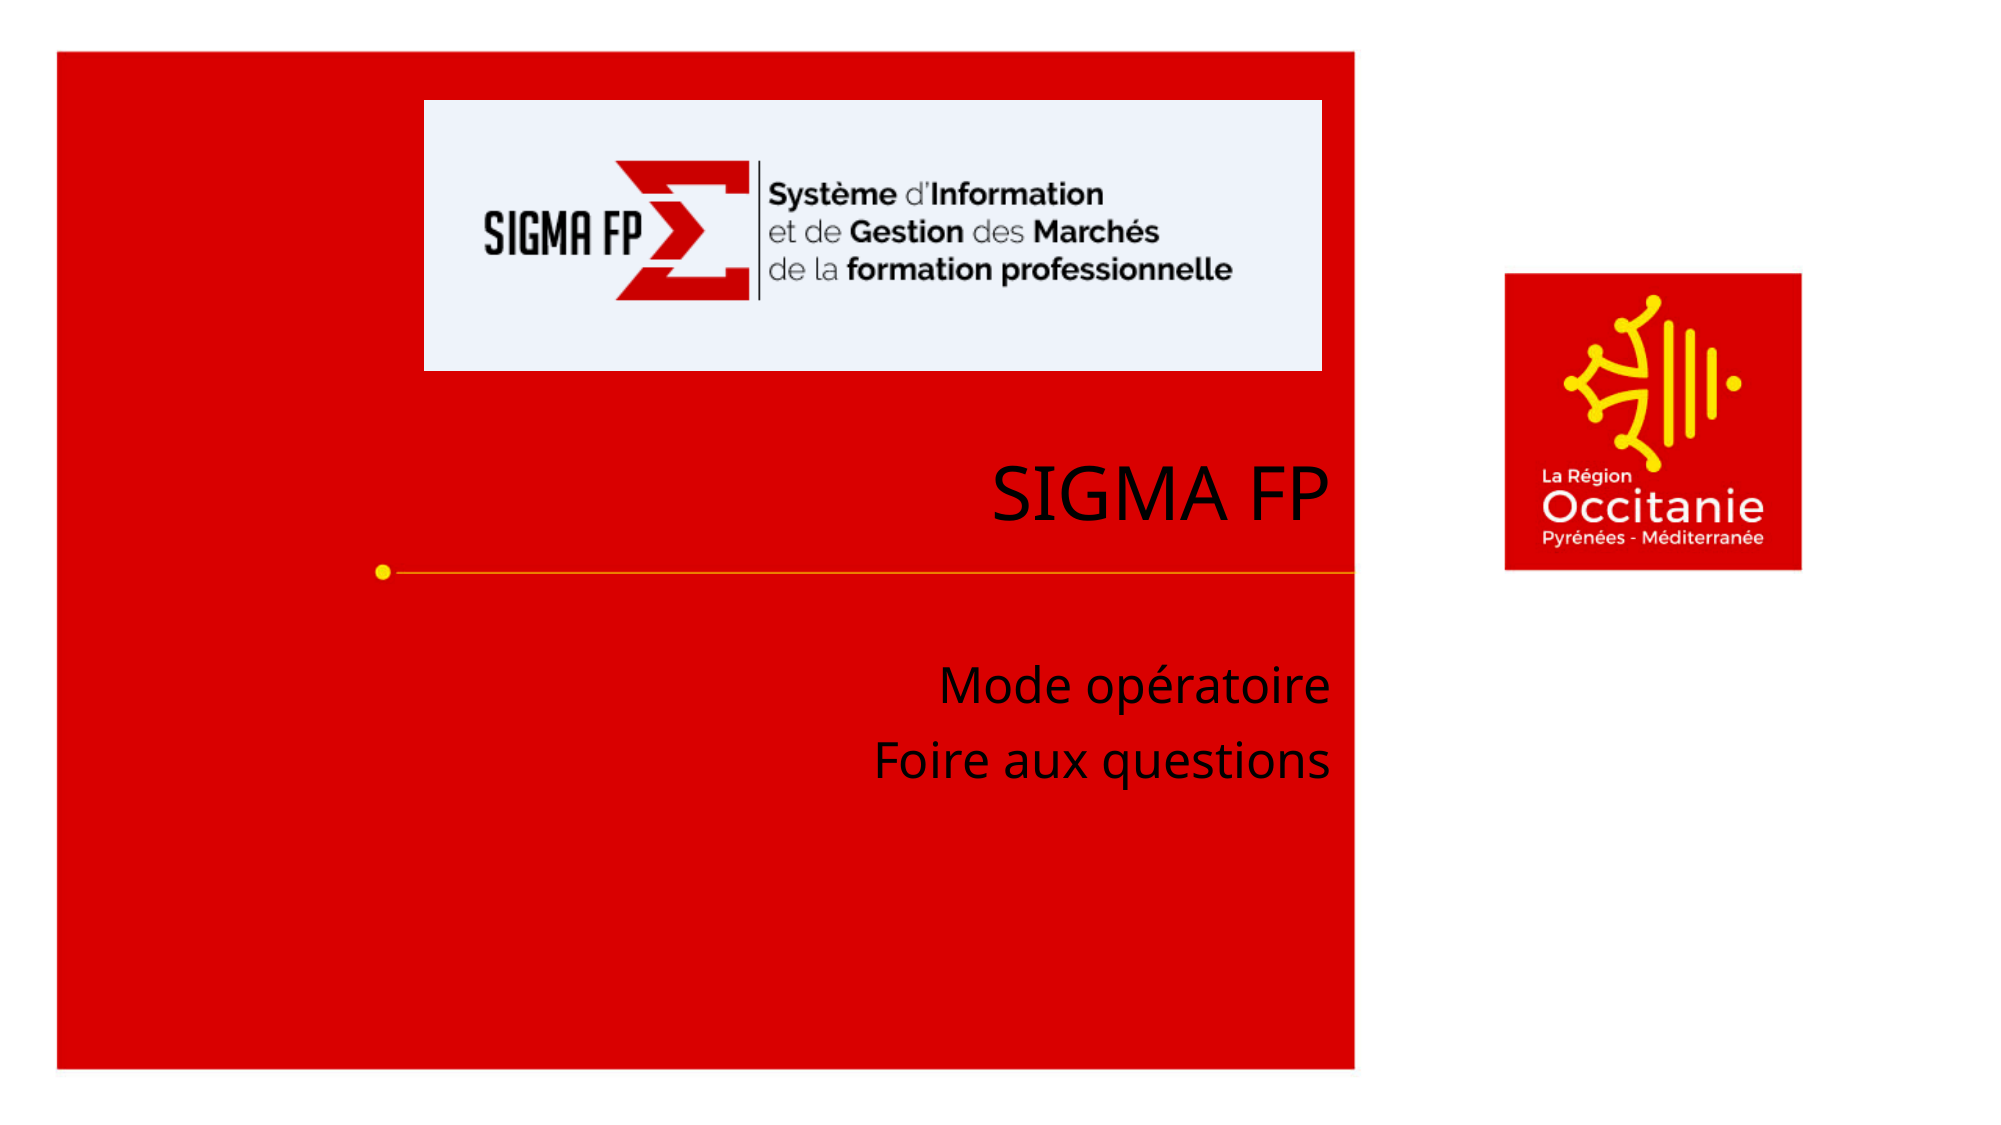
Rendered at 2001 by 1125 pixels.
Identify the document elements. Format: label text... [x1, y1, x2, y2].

list Mode opératoire Foire aux questions [287, 652, 1348, 825]
title SIGMA FP [180, 387, 1348, 606]
picture [25, 19, 1952, 1103]
